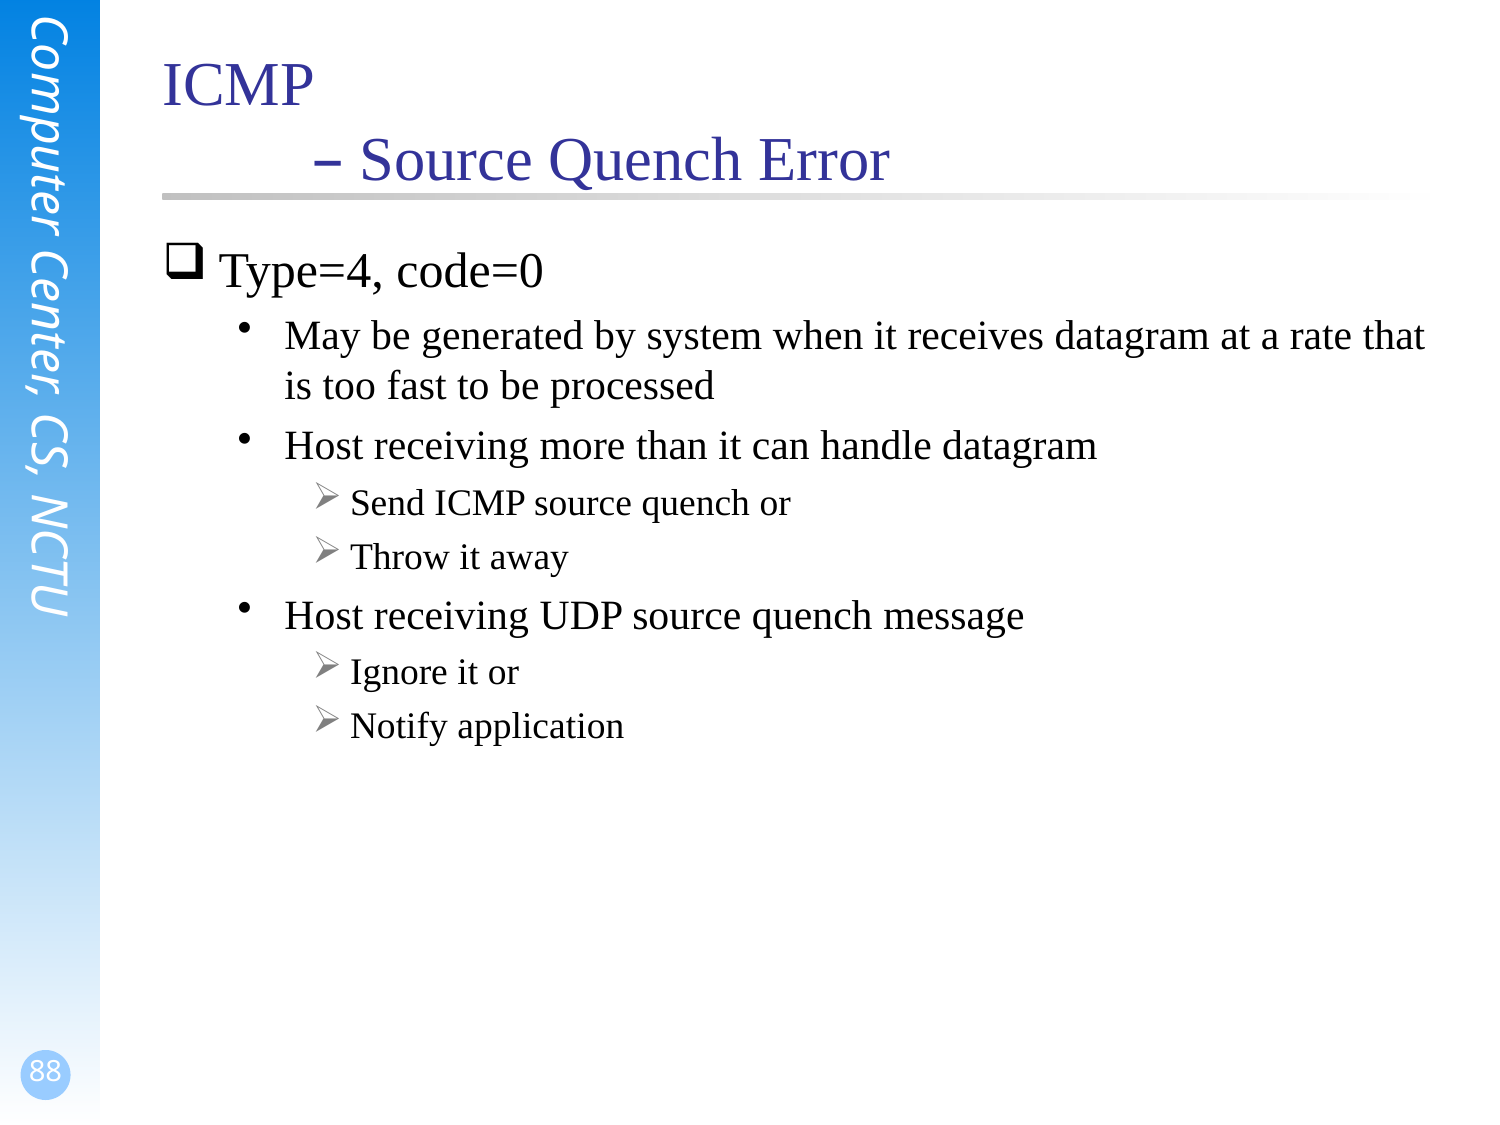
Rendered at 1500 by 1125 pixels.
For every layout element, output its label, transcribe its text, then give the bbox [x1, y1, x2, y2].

title ICMP – Source Quench Error [162, 42, 1438, 231]
list Type=4, code=0 May be generated by system when it receives datagram at a rate that is too fast to be processed Host receiving more than it can handle datagram Send ICMP source quench or Throw it away Host receiving UDP source quench message Ignore it or Notify application [162, 237, 1438, 1000]
